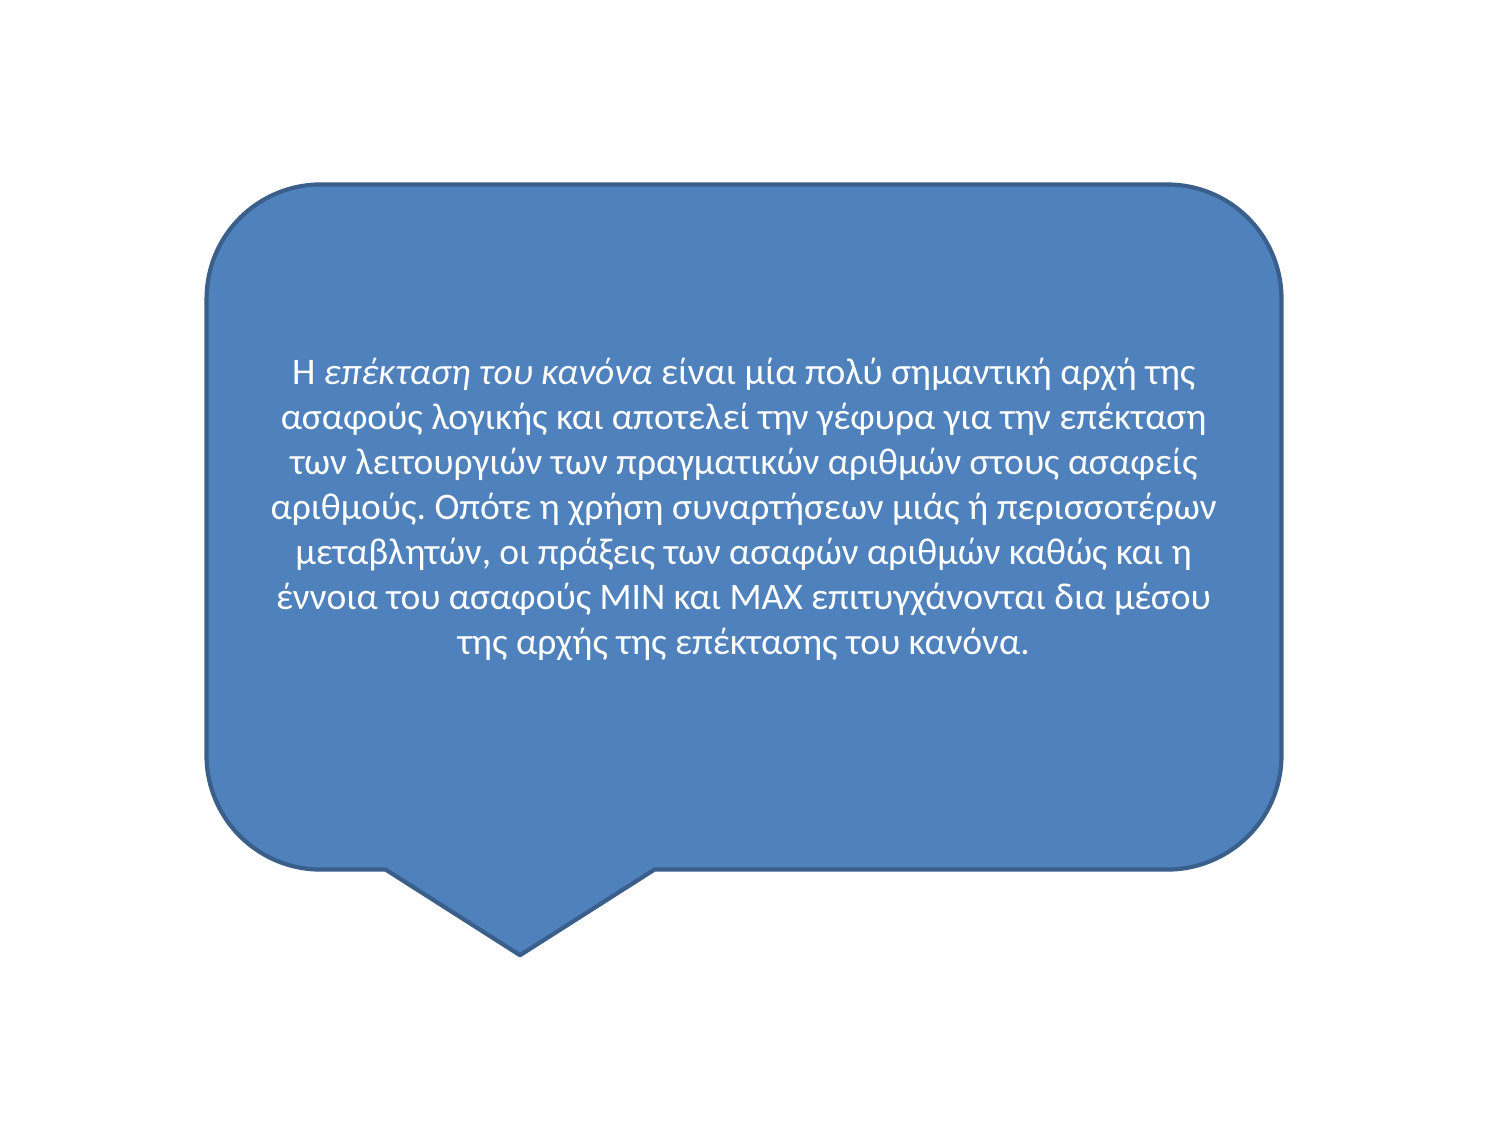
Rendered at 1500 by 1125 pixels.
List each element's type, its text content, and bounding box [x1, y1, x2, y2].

text_box Η επέκταση του κανόνα είναι μία πολύ σημαντική αρχή της ασαφούς λογικής και αποτελεί την γέφυρα για την επέκταση των λειτουργιών των πραγματικών αριθμών στους ασαφείς αριθμούς. Οπότε η χρήση συναρτήσεων μιάς ή περισσοτέρων μεταβλητών, οι πράξεις των ασαφών αριθμών καθώς και η έννοια του ασαφούς MIN και ΜΑΧ επιτυγχάνονται δια μέσου της αρχής της επέκτασης του κανόνα. [204, 182, 1284, 957]
